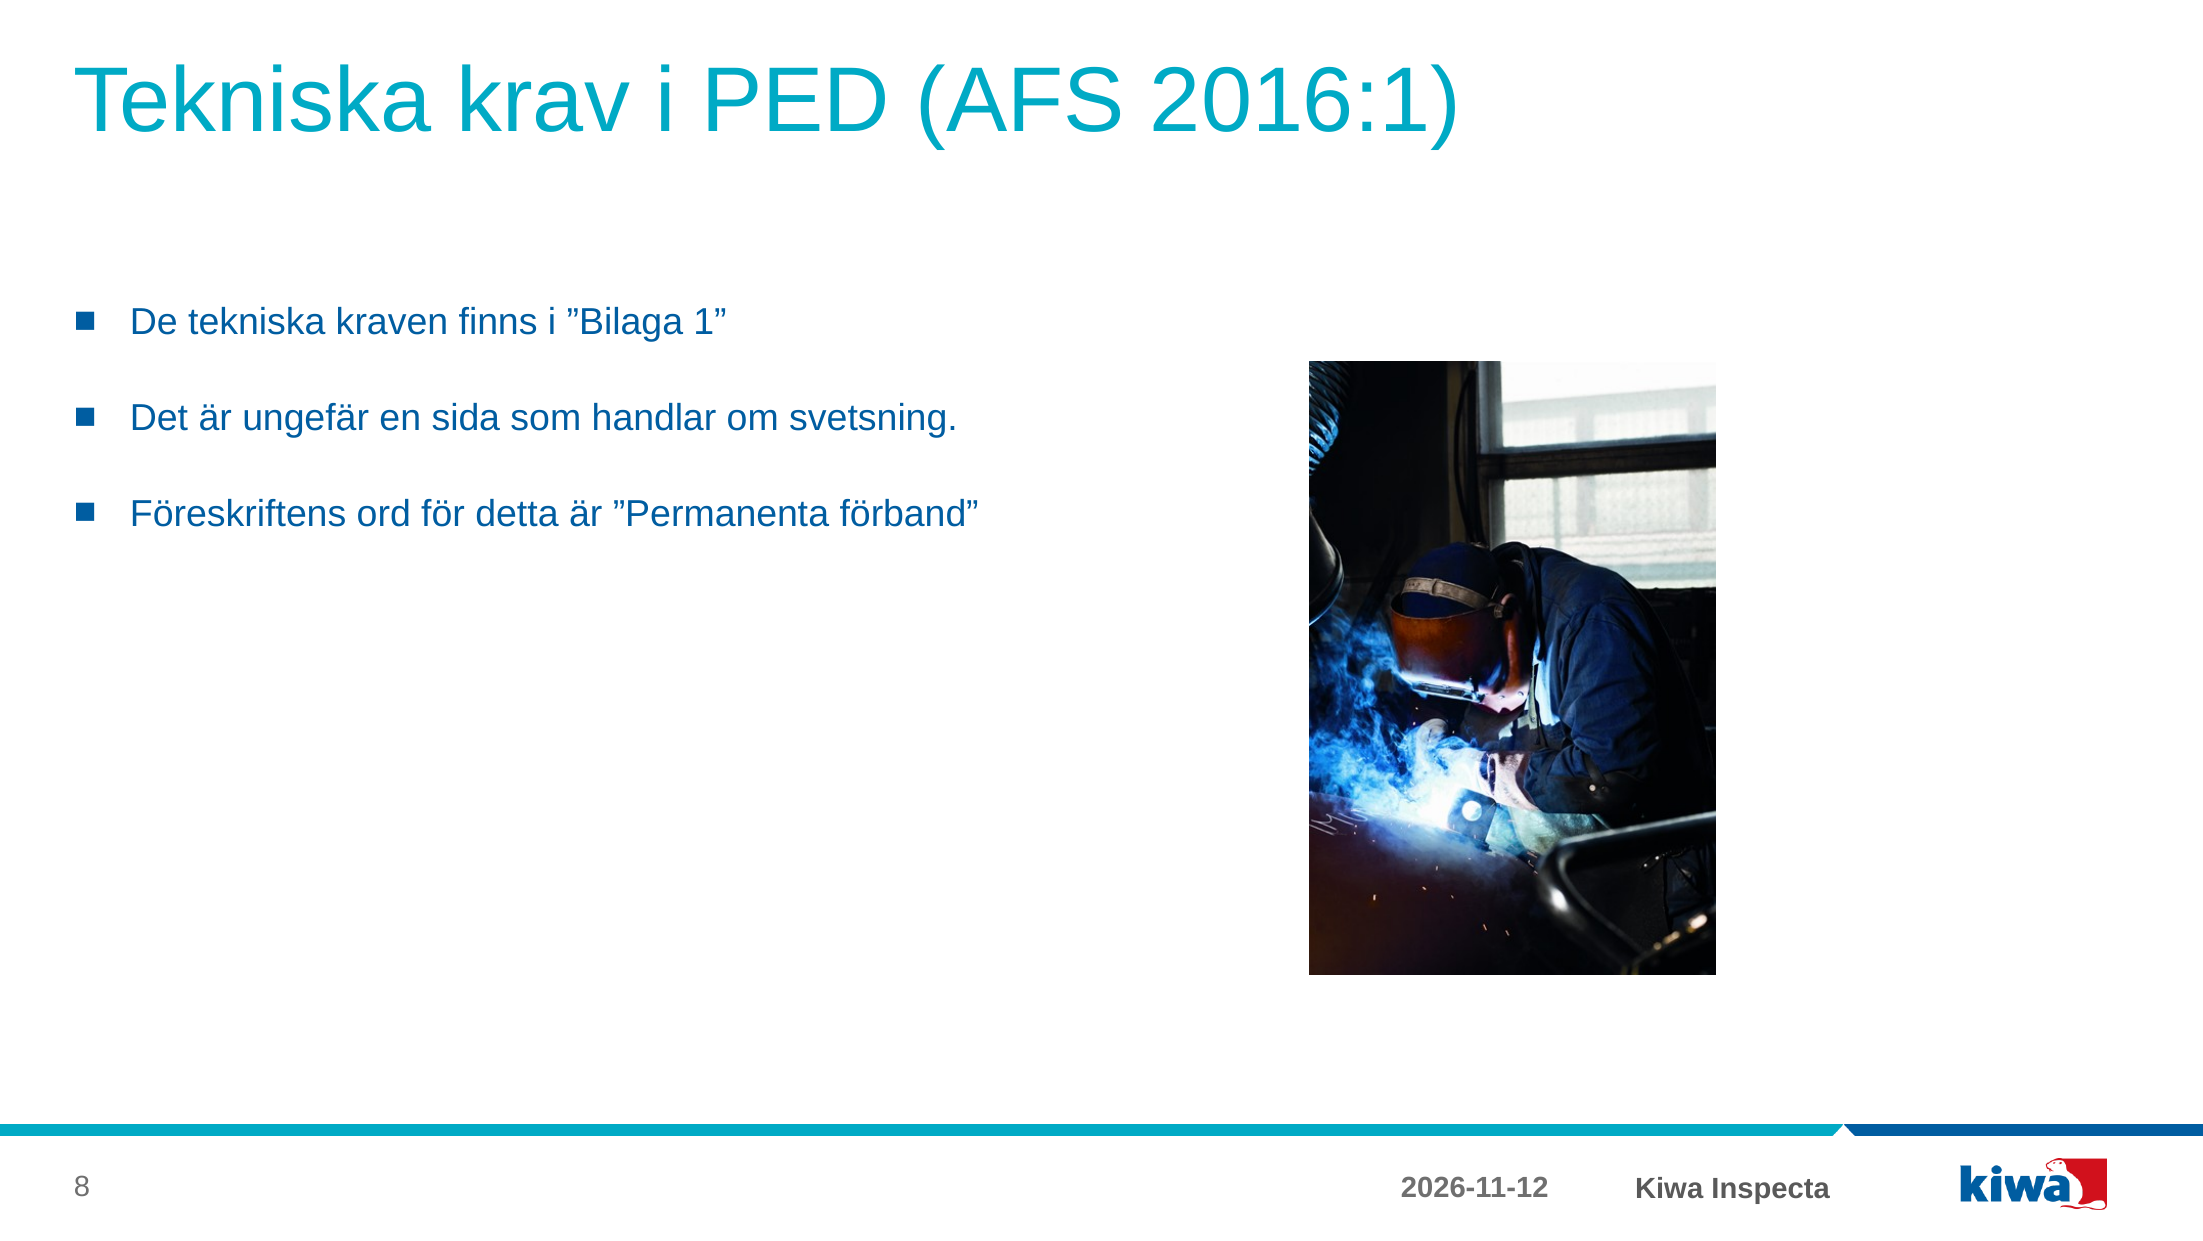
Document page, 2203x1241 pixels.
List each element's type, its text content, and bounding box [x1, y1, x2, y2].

picture [0, 1124, 2203, 1136]
list De tekniska kraven finns i ”Bilaga 1” Det är ungefär en sida som handlar om svetsning. Föreskriftens ord för detta är ”Permanenta förband” [73, 294, 1985, 1081]
picture [1960, 1158, 2107, 1210]
slide_number 8 [73, 1152, 133, 1219]
title Tekniska krav i PED (AFS 2016:1) [73, 44, 1974, 150]
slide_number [1400, 1152, 1589, 1219]
picture [1308, 361, 1716, 975]
